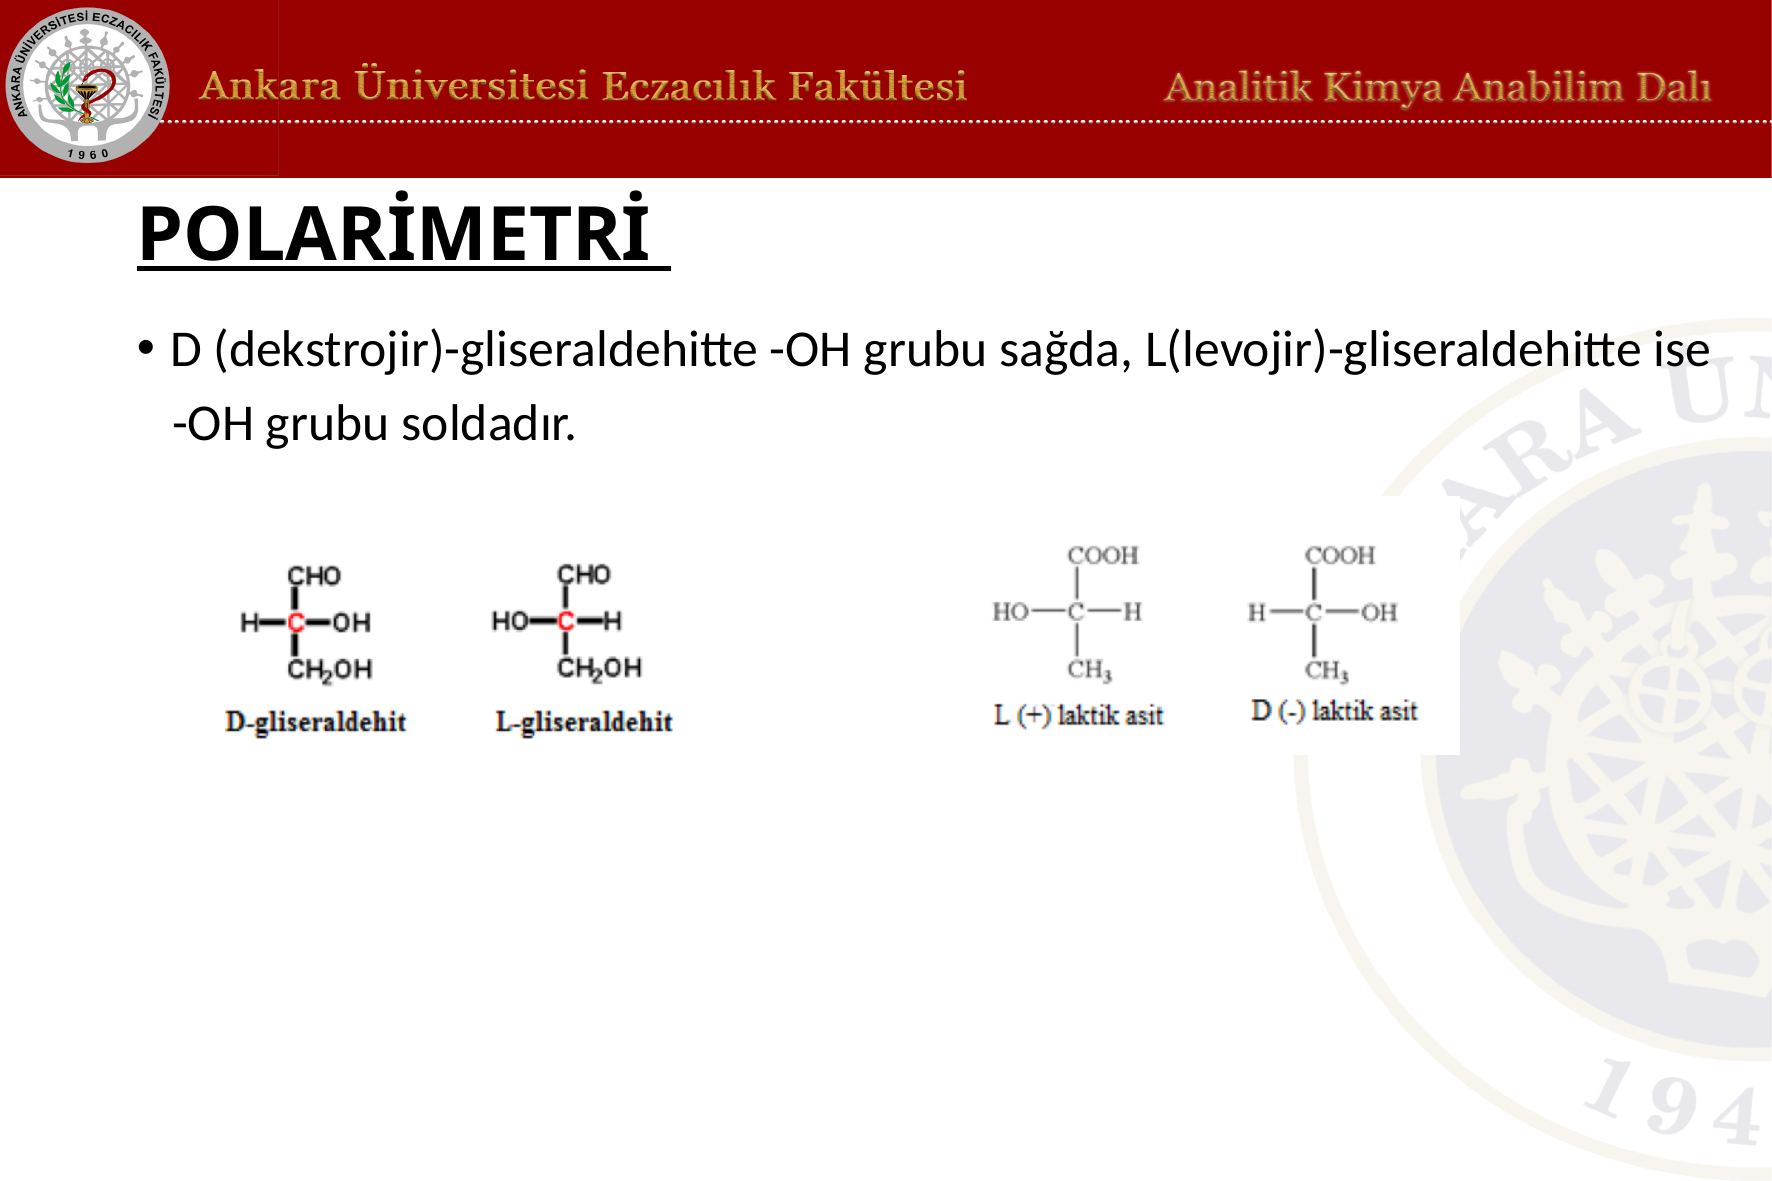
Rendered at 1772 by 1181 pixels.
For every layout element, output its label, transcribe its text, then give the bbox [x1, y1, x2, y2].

picture [0, 0, 1772, 1181]
list D (dekstrojir)-gliseraldehitte -OH grubu sağda, L(levojir)-gliseraldehitte ise -OH grubu soldadır. [121, 314, 1757, 1137]
title POLARİMETRİ [121, 180, 1650, 292]
